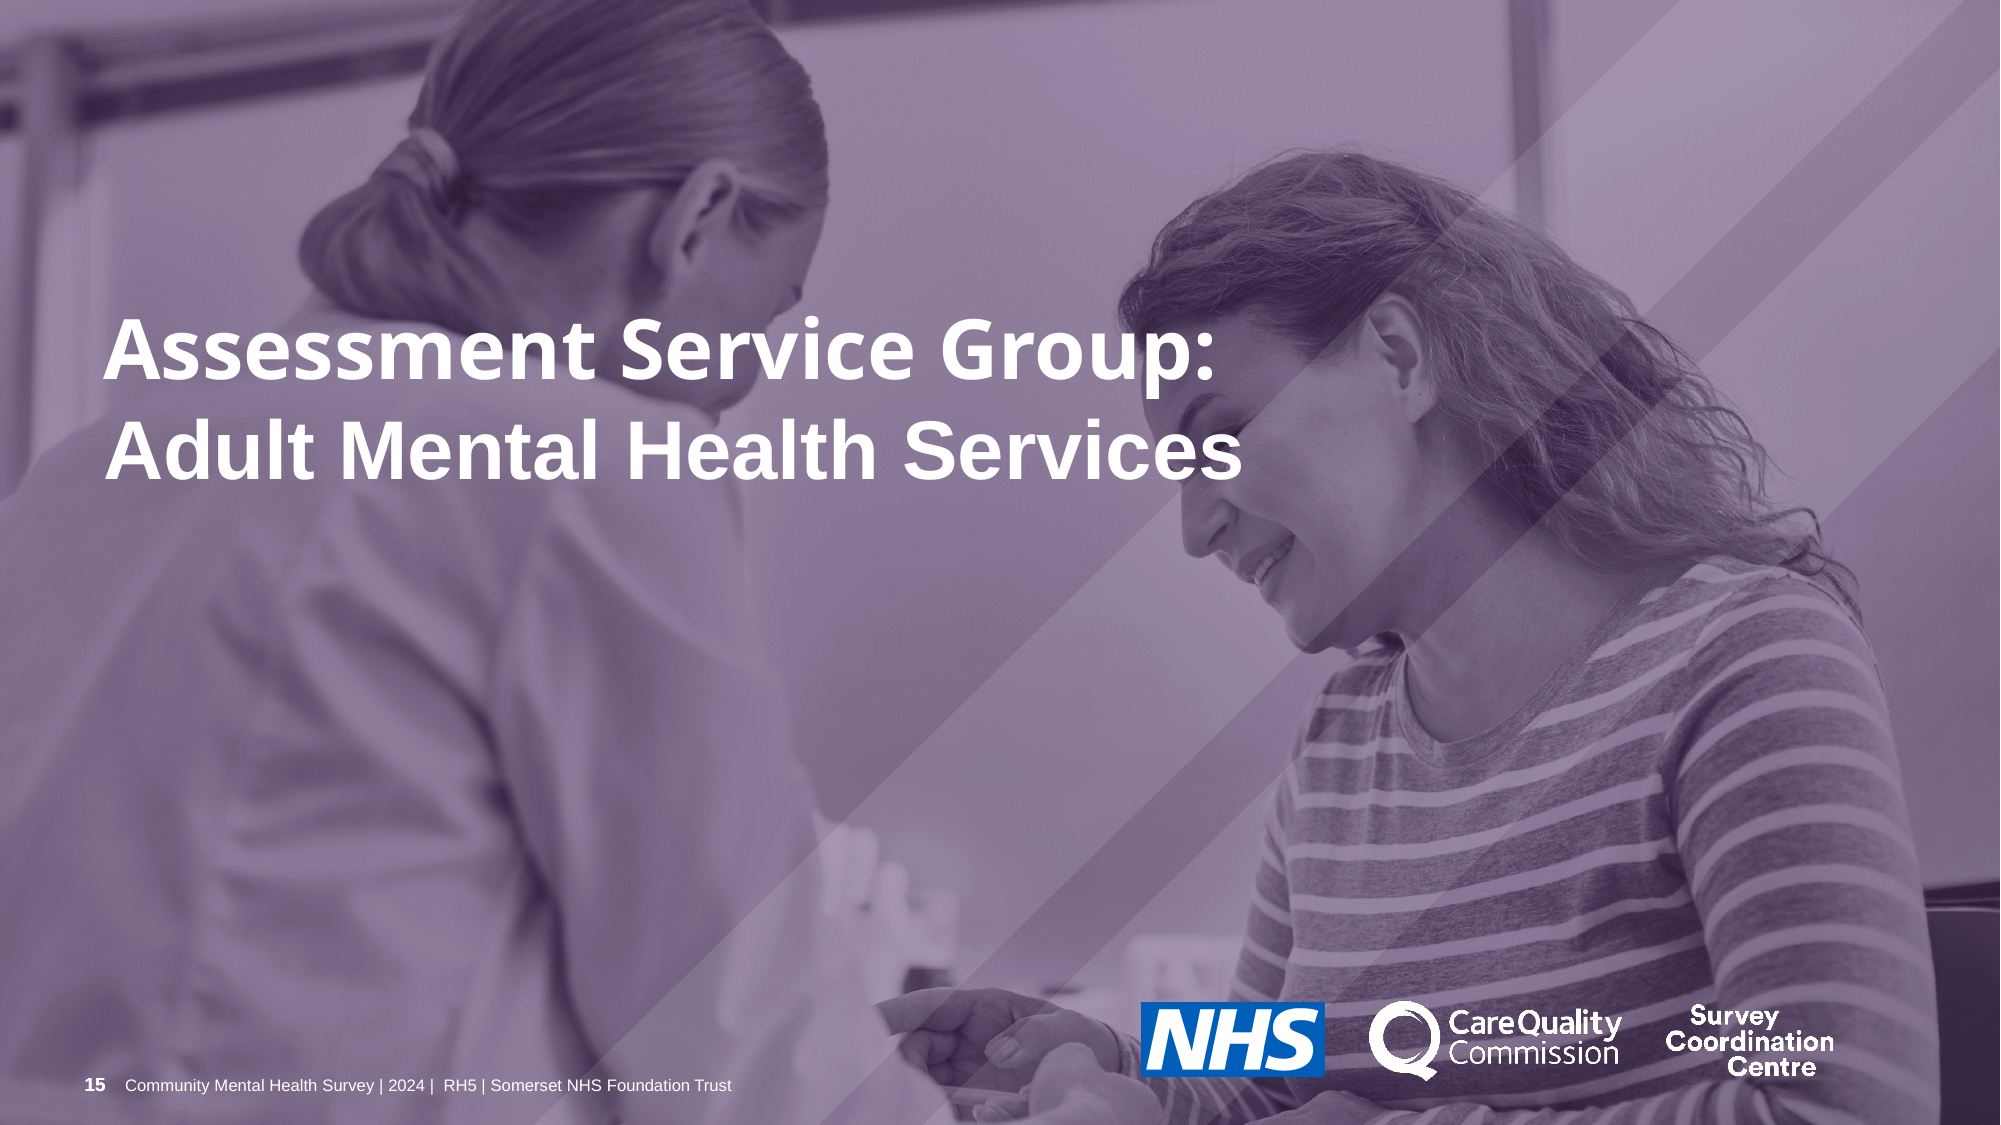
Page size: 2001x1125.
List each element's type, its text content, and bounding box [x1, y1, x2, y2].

picture [1663, 1001, 1836, 1079]
picture [1357, 989, 1629, 1091]
title Assessment Service Group: Adult Mental Health Services [103, 296, 1603, 499]
text_box 15 [84, 1065, 122, 1125]
picture [1141, 1002, 1325, 1077]
